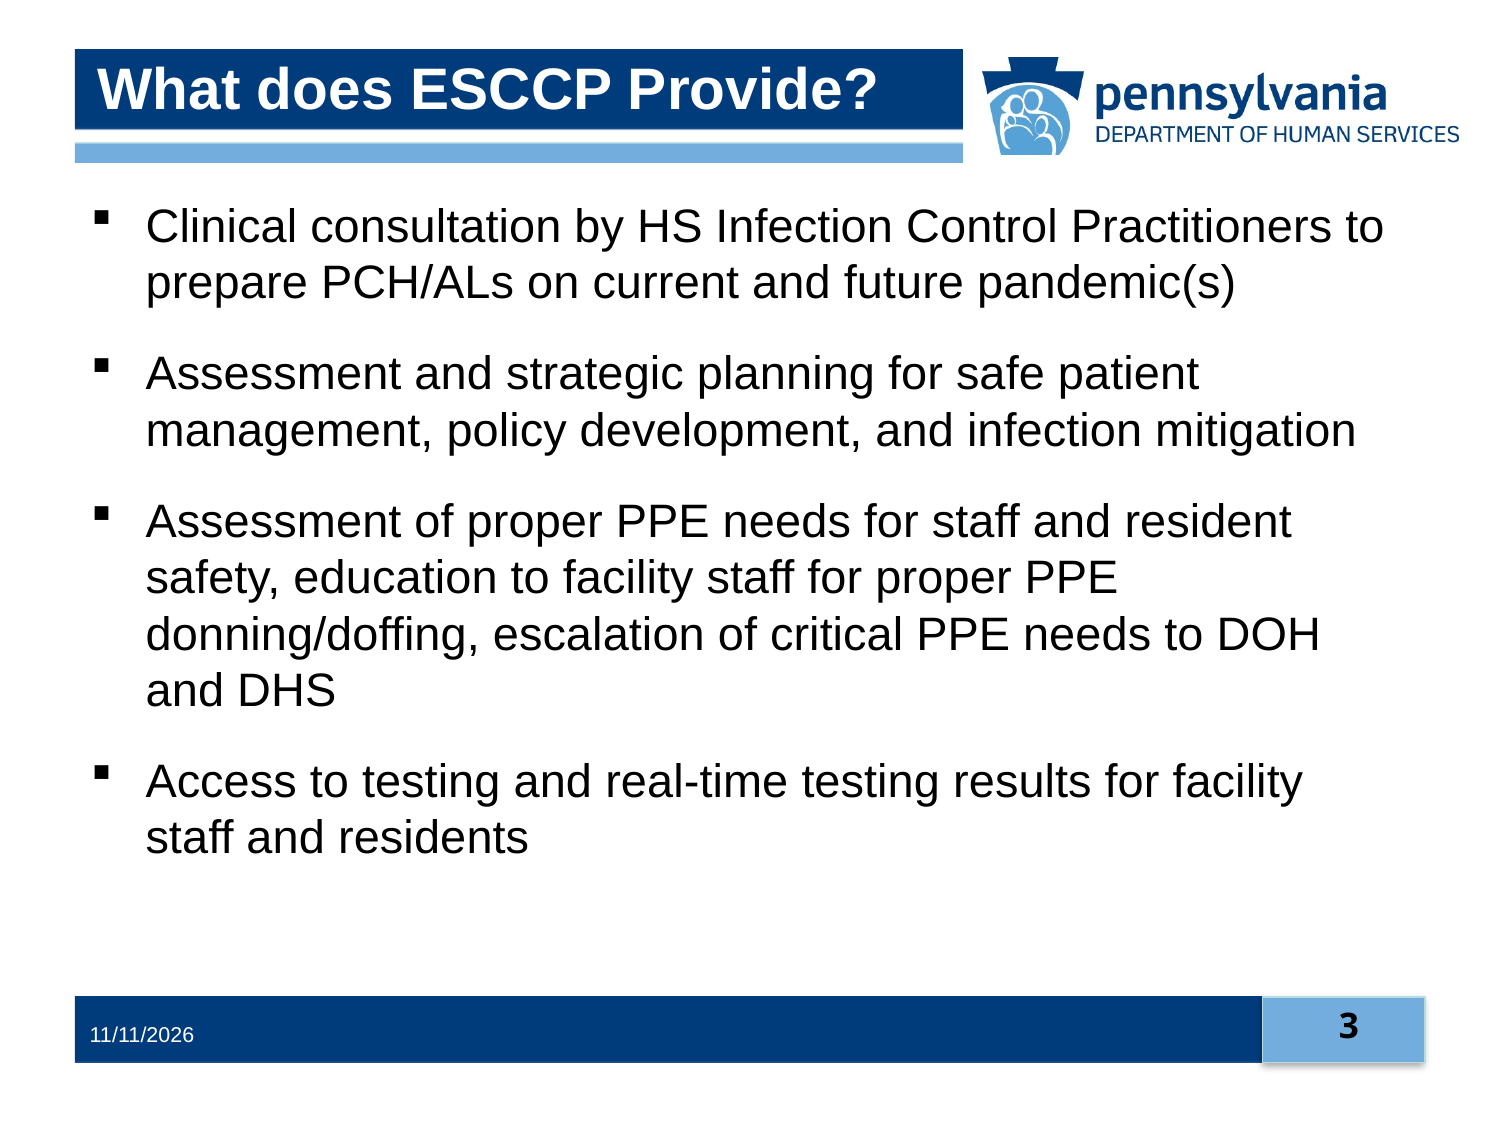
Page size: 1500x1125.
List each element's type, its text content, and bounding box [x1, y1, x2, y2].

picture [74, 49, 963, 163]
picture [74, 996, 1262, 1063]
title What does ESCCP Provide? [81, 46, 945, 126]
text_box 3 [1324, 996, 1403, 1054]
picture [982, 57, 1459, 155]
list Clinical consultation by HS Infection Control Practitioners to prepare PCH/ALs on current and future pandemic(s) Assessment and strategic planning for safe patient management, policy development, and infection mitigation Assessment of proper PPE needs for staff and resident safety, education to facility staff for proper PPE donning/doffing, escalation of critical PPE needs to DOH and DHS Access to testing and real-time testing results for facility staff and residents [75, 187, 1413, 963]
